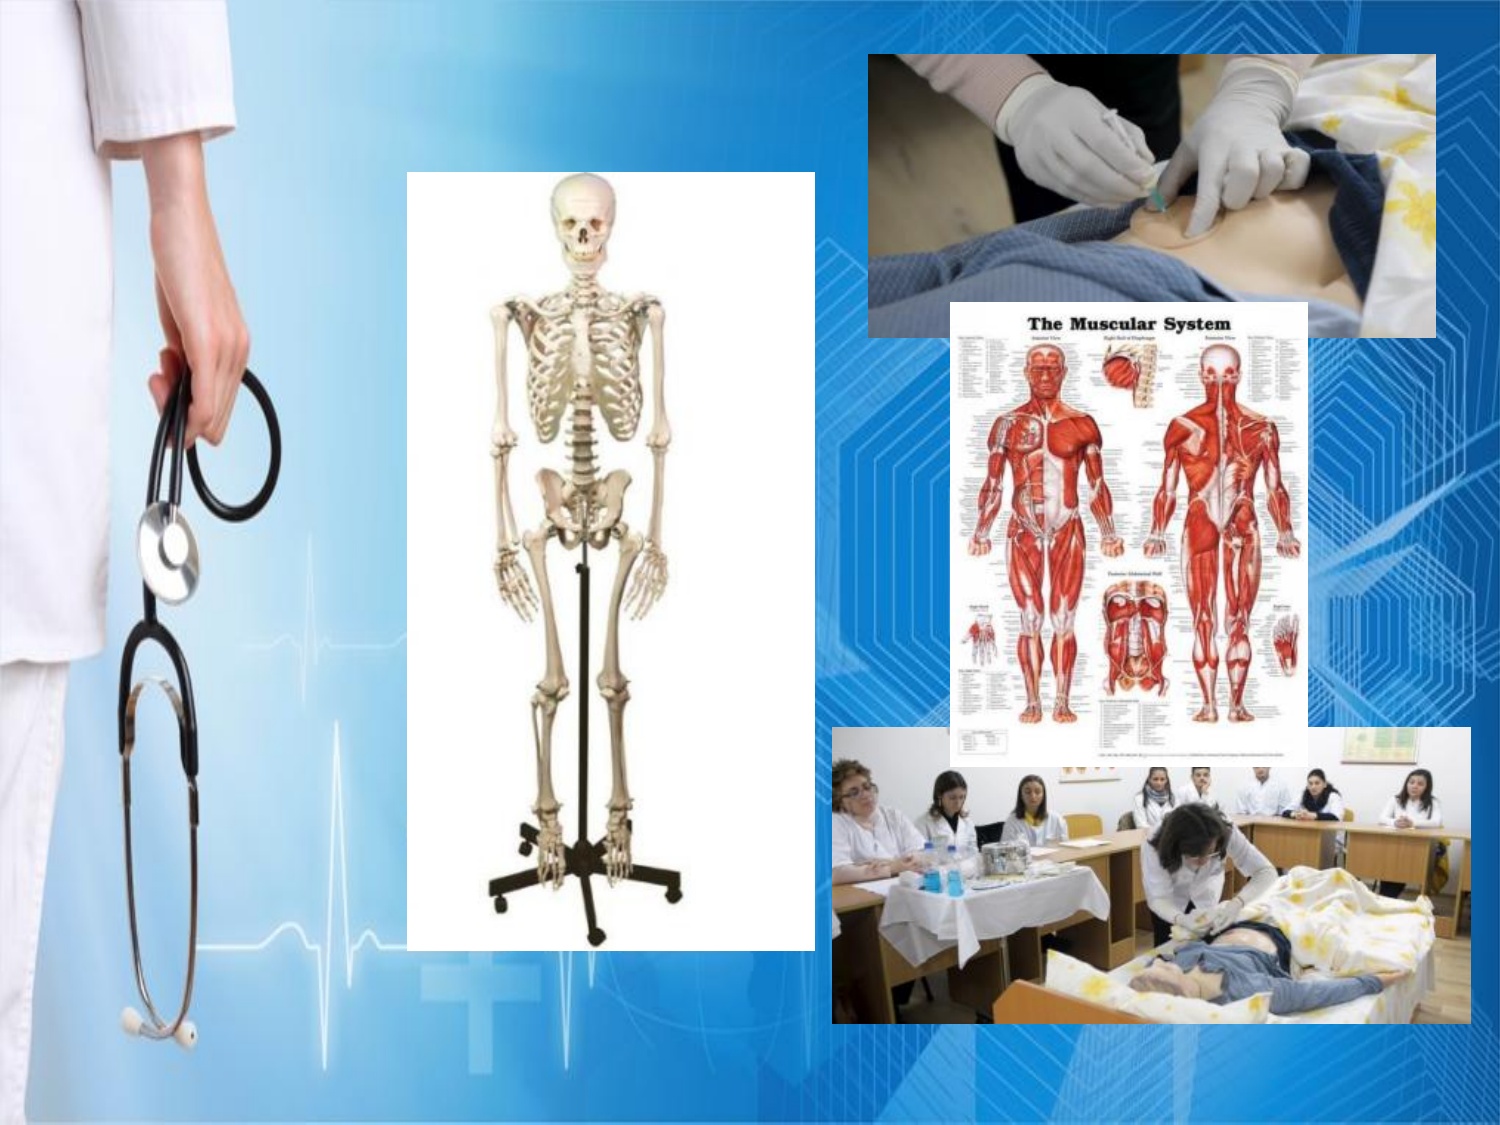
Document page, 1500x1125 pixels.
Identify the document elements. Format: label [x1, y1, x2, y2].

picture [0, 0, 1500, 1125]
list [407, 172, 815, 951]
